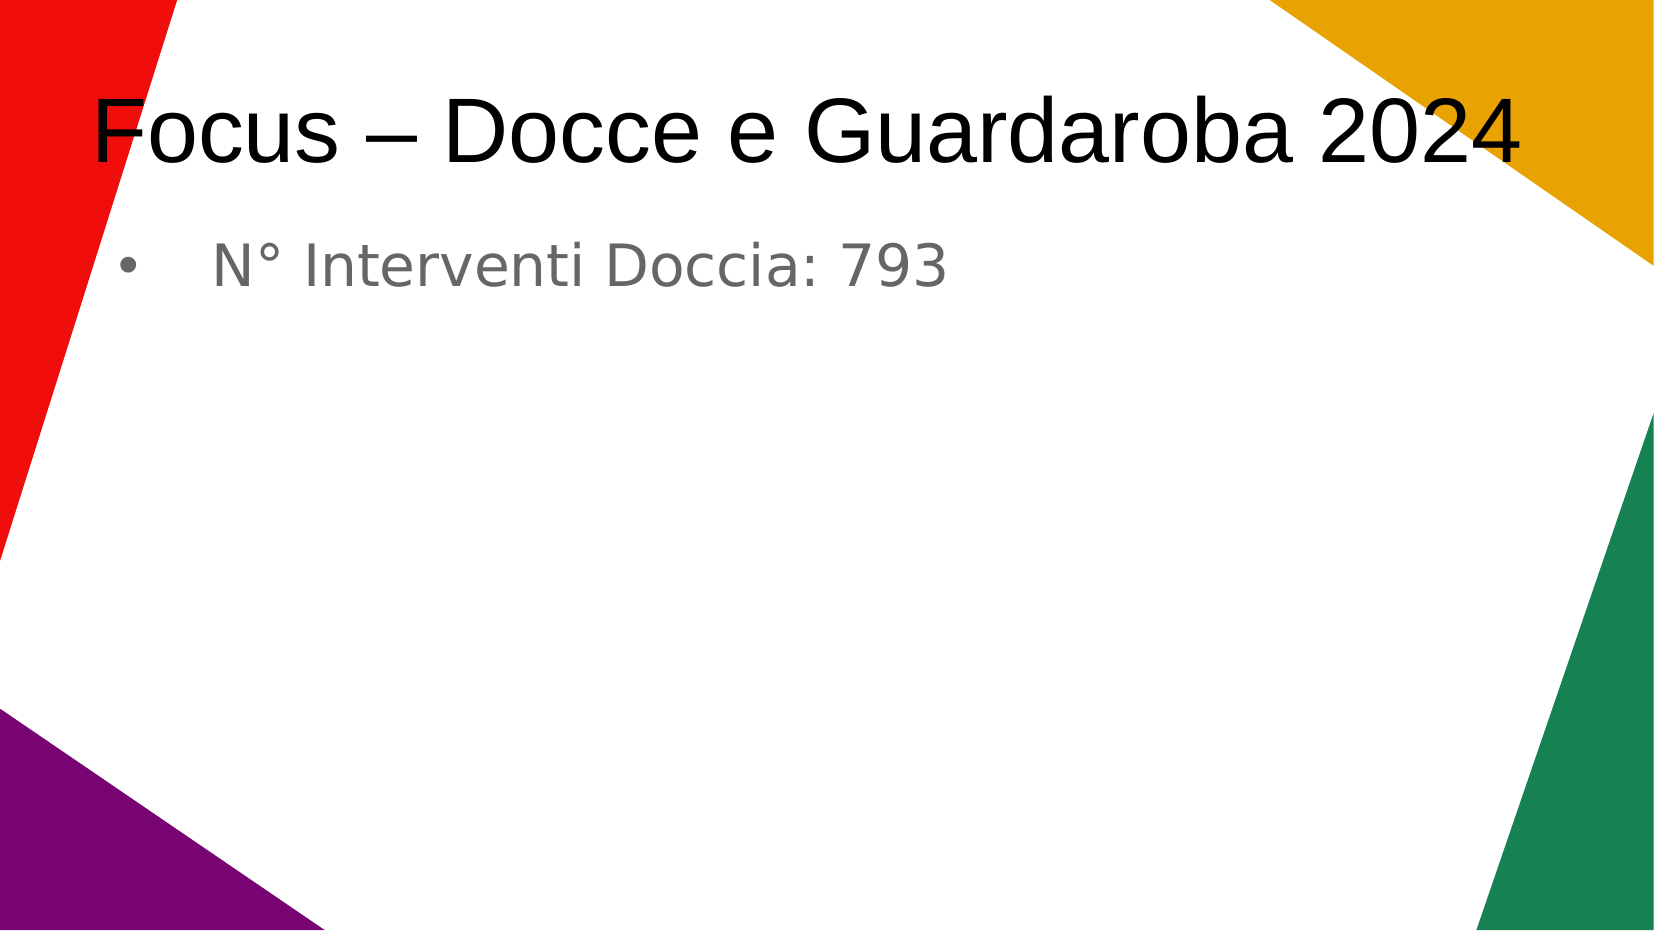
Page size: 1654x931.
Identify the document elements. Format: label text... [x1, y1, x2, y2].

title Focus – Docce e Guardaroba 2024 [91, 59, 1536, 207]
list N° Interventi Doccia: 793 N° Interventi Guardaroba: 1.286 256 Destinatari 202 Uomini (79%) – 54 Donne (21 %) 96 Italiani (38%) – 160 Stranieri (62 %) 226 < 64 anni (88%) – 30 > 65 anni (12 %) [118, 236, 1536, 827]
